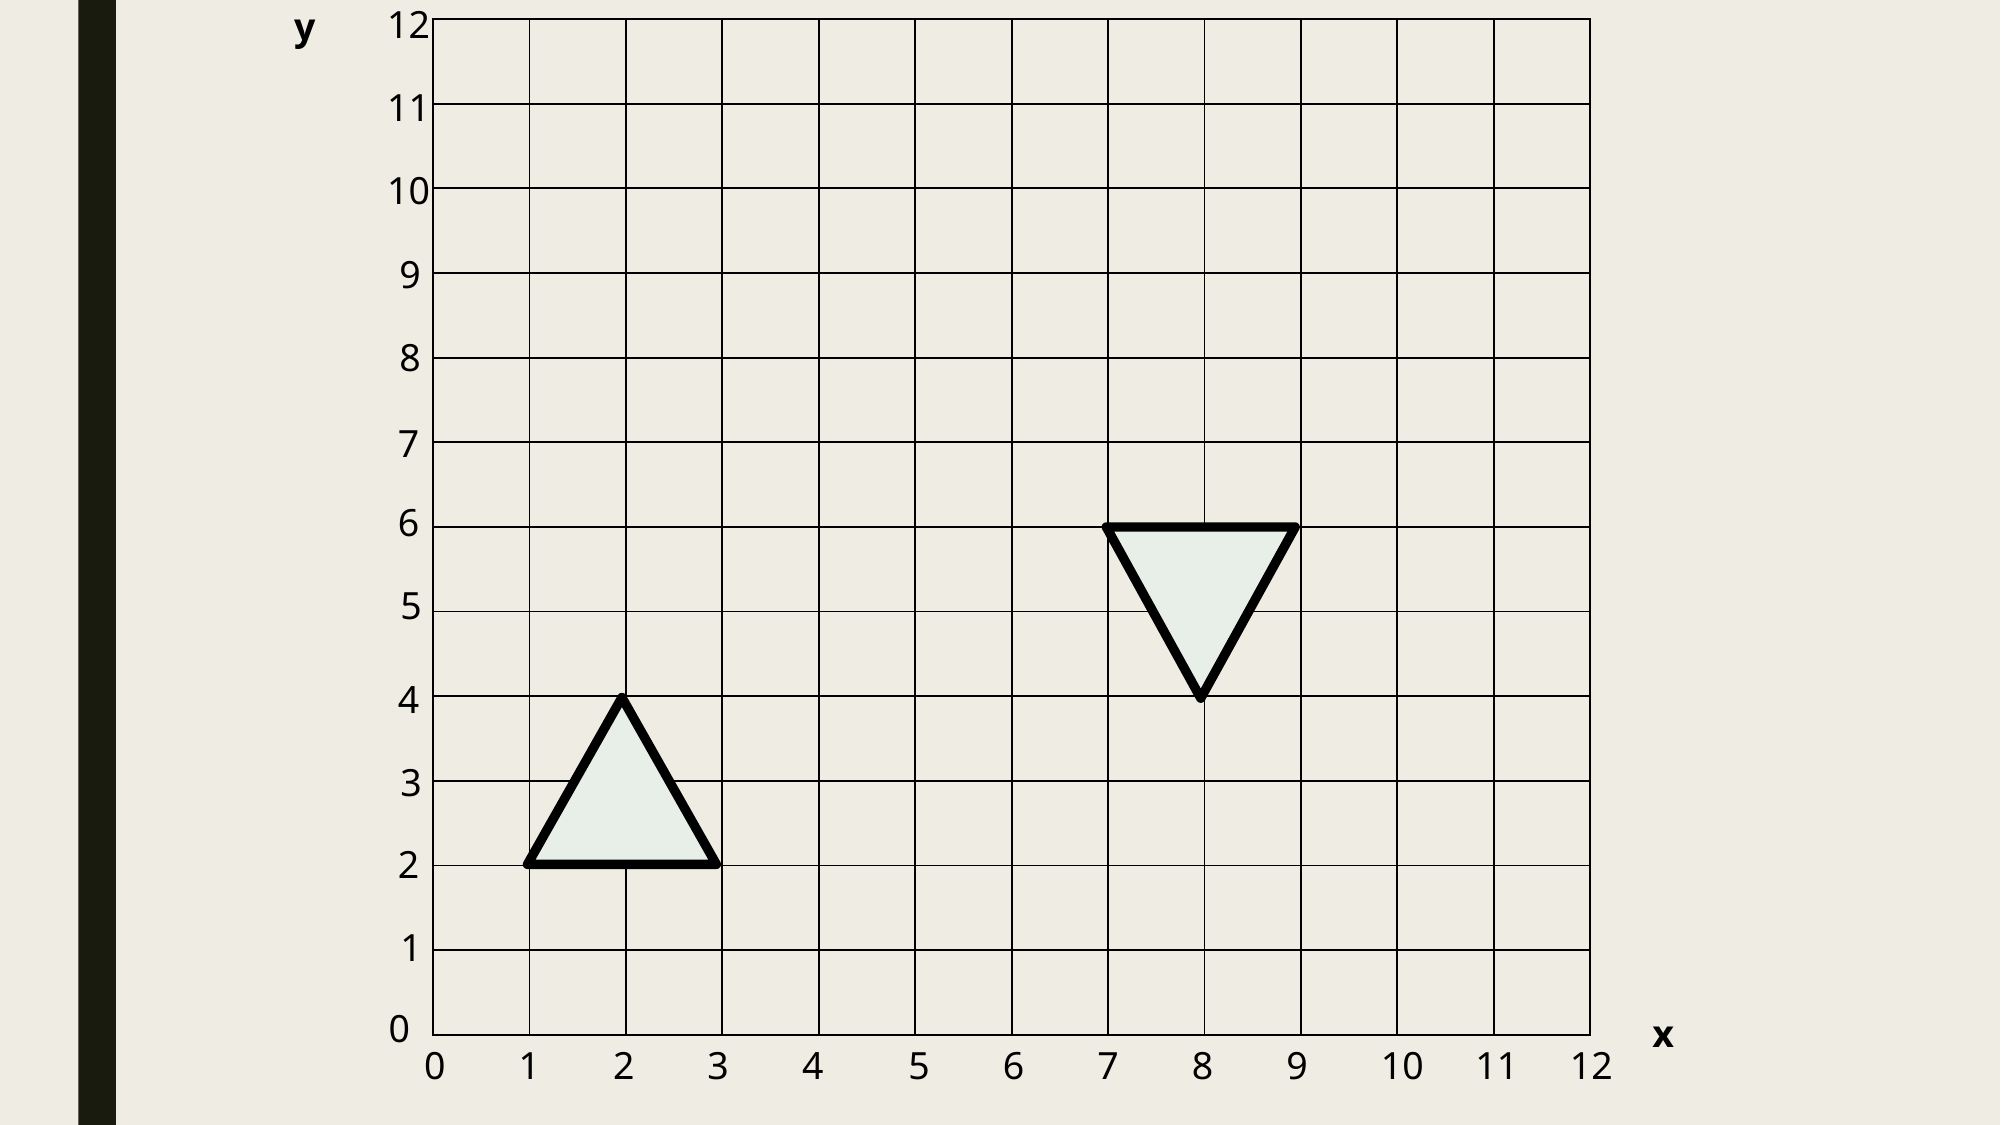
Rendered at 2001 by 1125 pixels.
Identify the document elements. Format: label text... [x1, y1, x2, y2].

table_cell [530, 951, 625, 1034]
text_box 10 [1366, 1034, 1460, 1095]
table_cell [1302, 359, 1396, 441]
table_cell [1013, 866, 1107, 949]
text_box 0 [373, 997, 422, 1058]
table_cell [820, 443, 914, 526]
table_cell [916, 443, 1011, 526]
table_cell [916, 528, 1011, 611]
table_cell [1495, 612, 1589, 695]
table_cell [530, 443, 625, 526]
text_box [1103, 524, 1298, 702]
table_cell [627, 697, 721, 780]
table_cell [916, 612, 1011, 695]
text_box 3 [385, 751, 433, 812]
table_cell [434, 697, 529, 780]
table_cell [434, 359, 529, 441]
table_cell [1205, 951, 1300, 1034]
table_cell [530, 612, 625, 695]
table_cell [820, 782, 914, 865]
table_cell [434, 782, 529, 865]
text_box [524, 694, 719, 868]
table_cell [916, 866, 1011, 949]
table_cell [1205, 443, 1300, 526]
table_cell [723, 951, 818, 1034]
table_cell [530, 105, 625, 187]
table_cell [1205, 782, 1300, 865]
table_cell [1013, 105, 1107, 187]
text_box 9 [384, 243, 432, 304]
table_cell [1109, 443, 1204, 524]
text_box 4 [383, 668, 431, 729]
table_cell [1495, 866, 1589, 949]
table_cell [1302, 105, 1396, 187]
table_cell [1302, 528, 1396, 611]
table_cell [434, 443, 529, 526]
table_cell [1302, 189, 1396, 272]
text_box 12 [374, 0, 445, 54]
table_cell [1205, 359, 1300, 441]
table_cell [820, 189, 914, 272]
table_cell [1495, 951, 1589, 1034]
table_cell [1398, 274, 1493, 357]
table_cell [627, 105, 721, 187]
text_box 6 [383, 491, 431, 552]
table_cell [627, 951, 721, 1034]
text_box 8 [1177, 1034, 1225, 1095]
table_cell [1205, 274, 1300, 357]
table_cell [820, 866, 914, 949]
table_cell [1205, 697, 1300, 780]
table_header [1205, 20, 1300, 103]
table_cell [1398, 189, 1493, 272]
table_cell [1013, 951, 1107, 1034]
table_cell [434, 105, 529, 187]
table_cell [1302, 782, 1396, 865]
table_cell [434, 189, 529, 272]
table_cell [1398, 443, 1493, 526]
table_cell [1495, 189, 1589, 272]
text_box 6 [988, 1034, 1036, 1095]
table_cell [1495, 697, 1589, 780]
table_cell [820, 528, 914, 611]
table_cell [1013, 443, 1107, 526]
table_cell [530, 189, 625, 272]
table_header [916, 20, 1011, 103]
text_box 0 [409, 1034, 457, 1095]
table_cell [1495, 274, 1589, 357]
table_cell [627, 359, 721, 441]
table_cell [1398, 866, 1493, 949]
table_cell [530, 697, 618, 780]
table_cell [1013, 612, 1107, 695]
text_box 2 [383, 834, 431, 894]
table_cell [1302, 274, 1396, 357]
table_cell [820, 612, 914, 695]
table_cell [627, 189, 721, 272]
table_cell [723, 866, 818, 949]
table_cell [820, 697, 914, 780]
table_cell [1398, 528, 1493, 611]
table_header [434, 20, 529, 103]
text_box 11 [350, 76, 445, 137]
table_cell [1398, 697, 1493, 780]
table_cell [723, 105, 818, 187]
table_cell [1302, 612, 1396, 695]
table_cell [1398, 612, 1493, 695]
text_box x [1637, 1003, 1733, 1063]
text_box 1 [503, 1034, 551, 1095]
table_cell [916, 105, 1011, 187]
table_cell [1205, 105, 1300, 187]
table_cell [1398, 359, 1493, 441]
table_cell [916, 359, 1011, 441]
text_box 3 [692, 1034, 741, 1095]
table_cell [530, 274, 625, 357]
text_box 2 [598, 1034, 646, 1095]
table_cell [723, 359, 818, 441]
text_box 7 [383, 412, 431, 473]
table_cell [1495, 443, 1589, 526]
table_cell [627, 612, 721, 695]
table_cell [1109, 612, 1195, 695]
text_box 4 [787, 1034, 835, 1095]
table_cell [530, 359, 625, 441]
table_cell [1013, 782, 1107, 865]
table_header [530, 20, 625, 103]
table_cell [1109, 189, 1204, 272]
table_cell [723, 274, 818, 357]
table_cell [434, 528, 529, 611]
text_box 8 [384, 326, 432, 386]
table_cell [723, 782, 818, 865]
text_box 12 [1555, 1034, 1650, 1095]
text_box 7 [1082, 1034, 1130, 1095]
text_box 9 [1271, 1034, 1319, 1095]
table_header [1398, 20, 1493, 103]
table_cell [1398, 782, 1493, 865]
table_header [1495, 20, 1589, 103]
text_box 10 [350, 159, 445, 219]
table_cell [1253, 528, 1300, 611]
table_cell [1109, 697, 1204, 780]
table_header [820, 20, 914, 103]
table_cell [820, 951, 914, 1034]
table_cell [627, 866, 721, 949]
table_cell [1013, 528, 1107, 611]
table_cell [820, 274, 914, 357]
table_cell [723, 443, 818, 526]
table_cell [627, 528, 721, 611]
table_cell [674, 782, 721, 865]
table_cell [1013, 697, 1107, 780]
table_cell [1302, 866, 1396, 949]
table_cell [916, 951, 1011, 1034]
table_cell [1109, 540, 1148, 611]
table_cell [916, 274, 1011, 357]
table_header [1302, 20, 1396, 103]
table_cell [1109, 359, 1204, 441]
table_cell [627, 443, 721, 526]
text_box 1 [385, 916, 433, 977]
table_cell [1013, 359, 1107, 441]
table_cell [1205, 189, 1300, 272]
table_cell [627, 274, 721, 357]
table_cell [1398, 951, 1493, 1034]
table_cell [916, 782, 1011, 865]
table_cell [1495, 105, 1589, 187]
table_cell [723, 697, 818, 780]
table_cell [916, 189, 1011, 272]
table_cell [1109, 105, 1204, 187]
table_cell [434, 274, 529, 357]
table_cell [1013, 189, 1107, 272]
table_cell [723, 612, 818, 695]
table_cell [1205, 866, 1300, 949]
table_cell [530, 528, 625, 611]
table_cell [530, 782, 570, 852]
table_cell [1398, 105, 1493, 187]
table_cell [530, 868, 625, 949]
table_header [627, 20, 721, 103]
text_box 11 [1460, 1034, 1555, 1095]
table_cell [723, 528, 818, 611]
text_box 5 [893, 1034, 941, 1095]
table_cell [1302, 443, 1396, 526]
table_cell [1302, 951, 1396, 1034]
table_cell [820, 105, 914, 187]
table_cell [916, 697, 1011, 780]
table_header [1109, 20, 1204, 103]
table_cell [434, 612, 529, 695]
table_cell [820, 359, 914, 441]
text_box y [279, 0, 374, 56]
table_cell [1495, 359, 1589, 441]
table_cell [1207, 612, 1300, 695]
table_cell [1495, 528, 1589, 611]
table_cell [723, 189, 818, 272]
table_cell [1302, 697, 1396, 780]
text_box 5 [385, 574, 433, 634]
table_cell [1109, 951, 1204, 1034]
table_header [1013, 20, 1107, 103]
table_cell [1495, 782, 1589, 865]
table_cell [434, 951, 529, 1034]
table_header [723, 20, 818, 103]
table_cell [434, 866, 529, 949]
table_cell [1109, 866, 1204, 949]
table_cell [1013, 274, 1107, 357]
table_cell [1109, 274, 1204, 357]
table_cell [1109, 782, 1204, 865]
